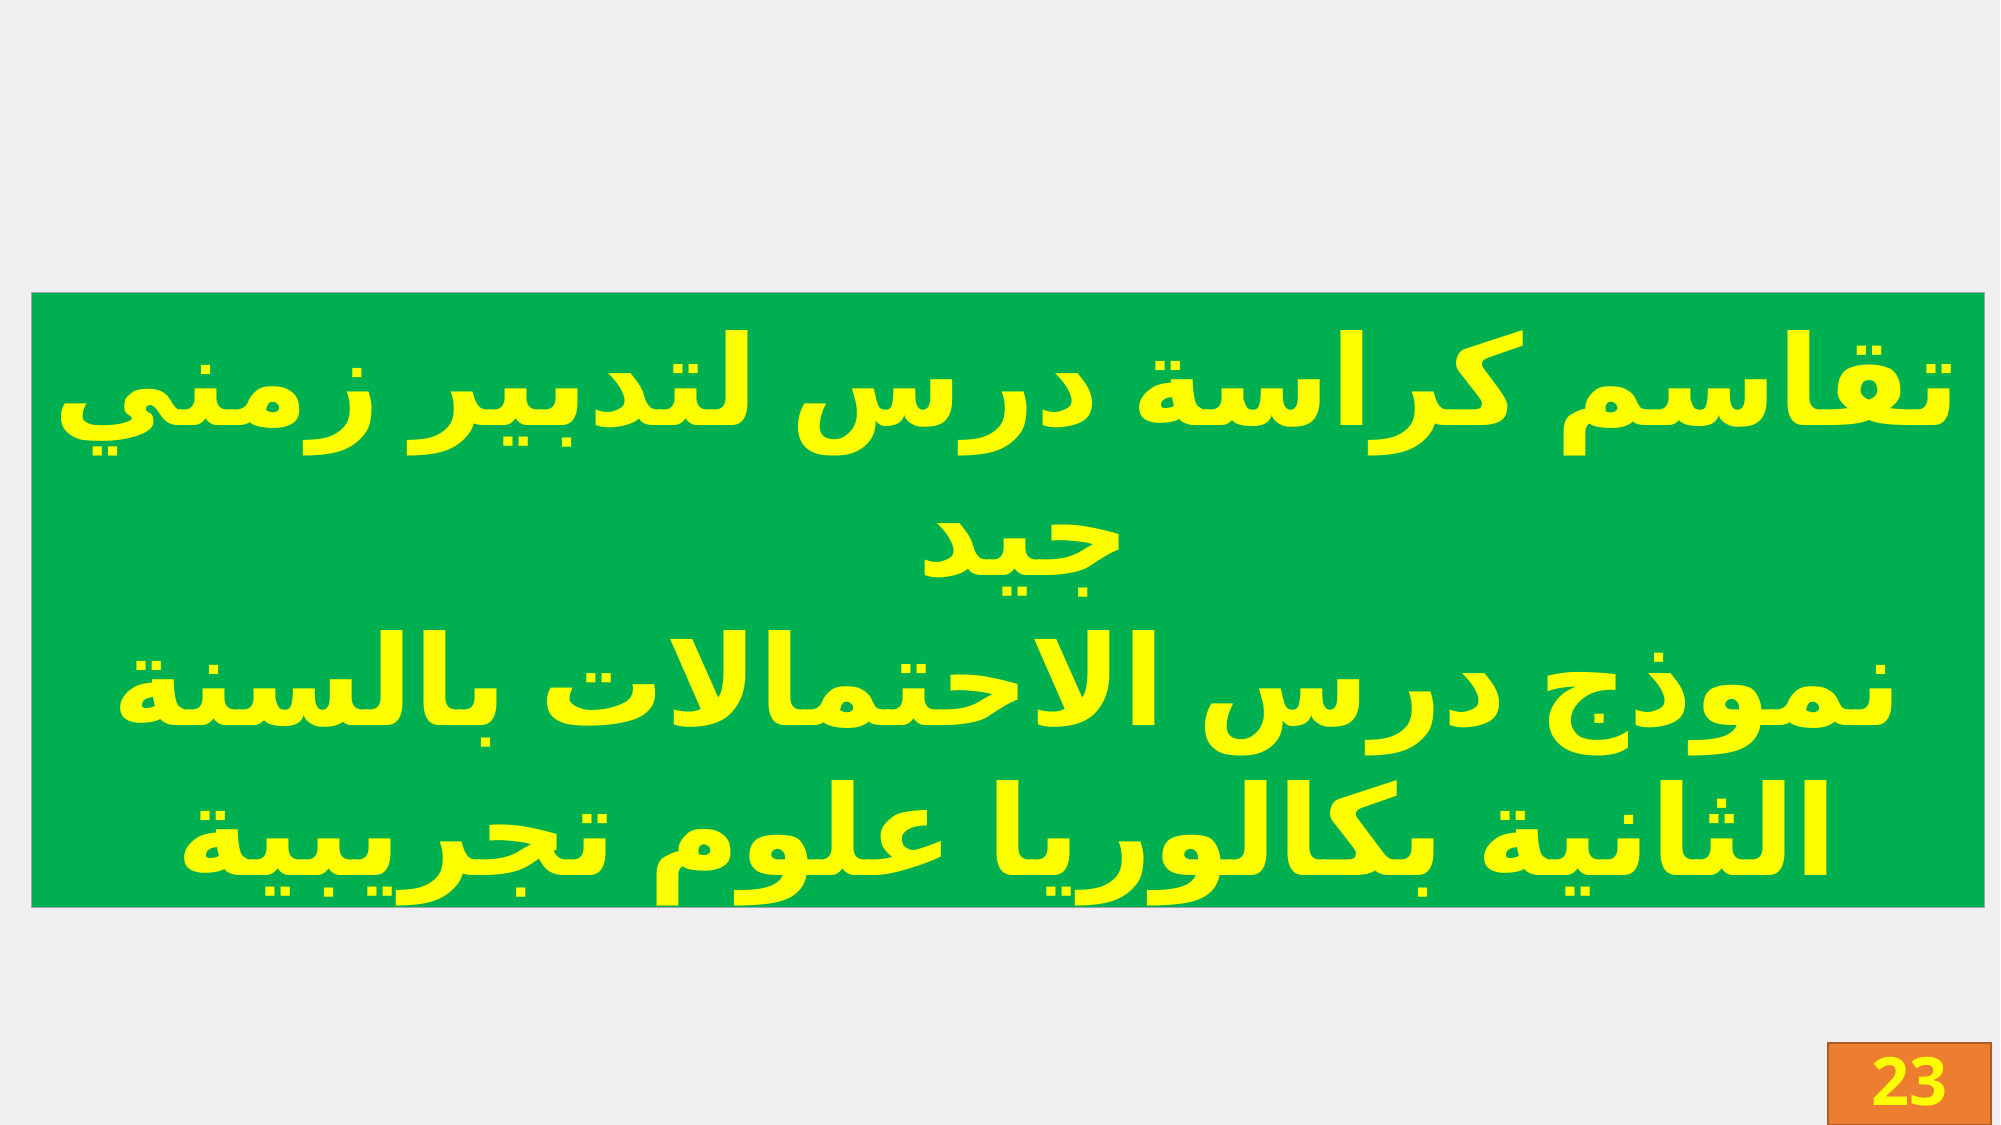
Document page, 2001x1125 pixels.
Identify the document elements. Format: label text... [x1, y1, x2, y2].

slide_number 23 [1827, 1042, 1992, 1125]
text_box تقاسم كراسة درس لتدبير زمني جيد نموذج درس الاحتمالات بالسنة الثانية بكالوريا علوم تجريبية [31, 292, 1985, 908]
